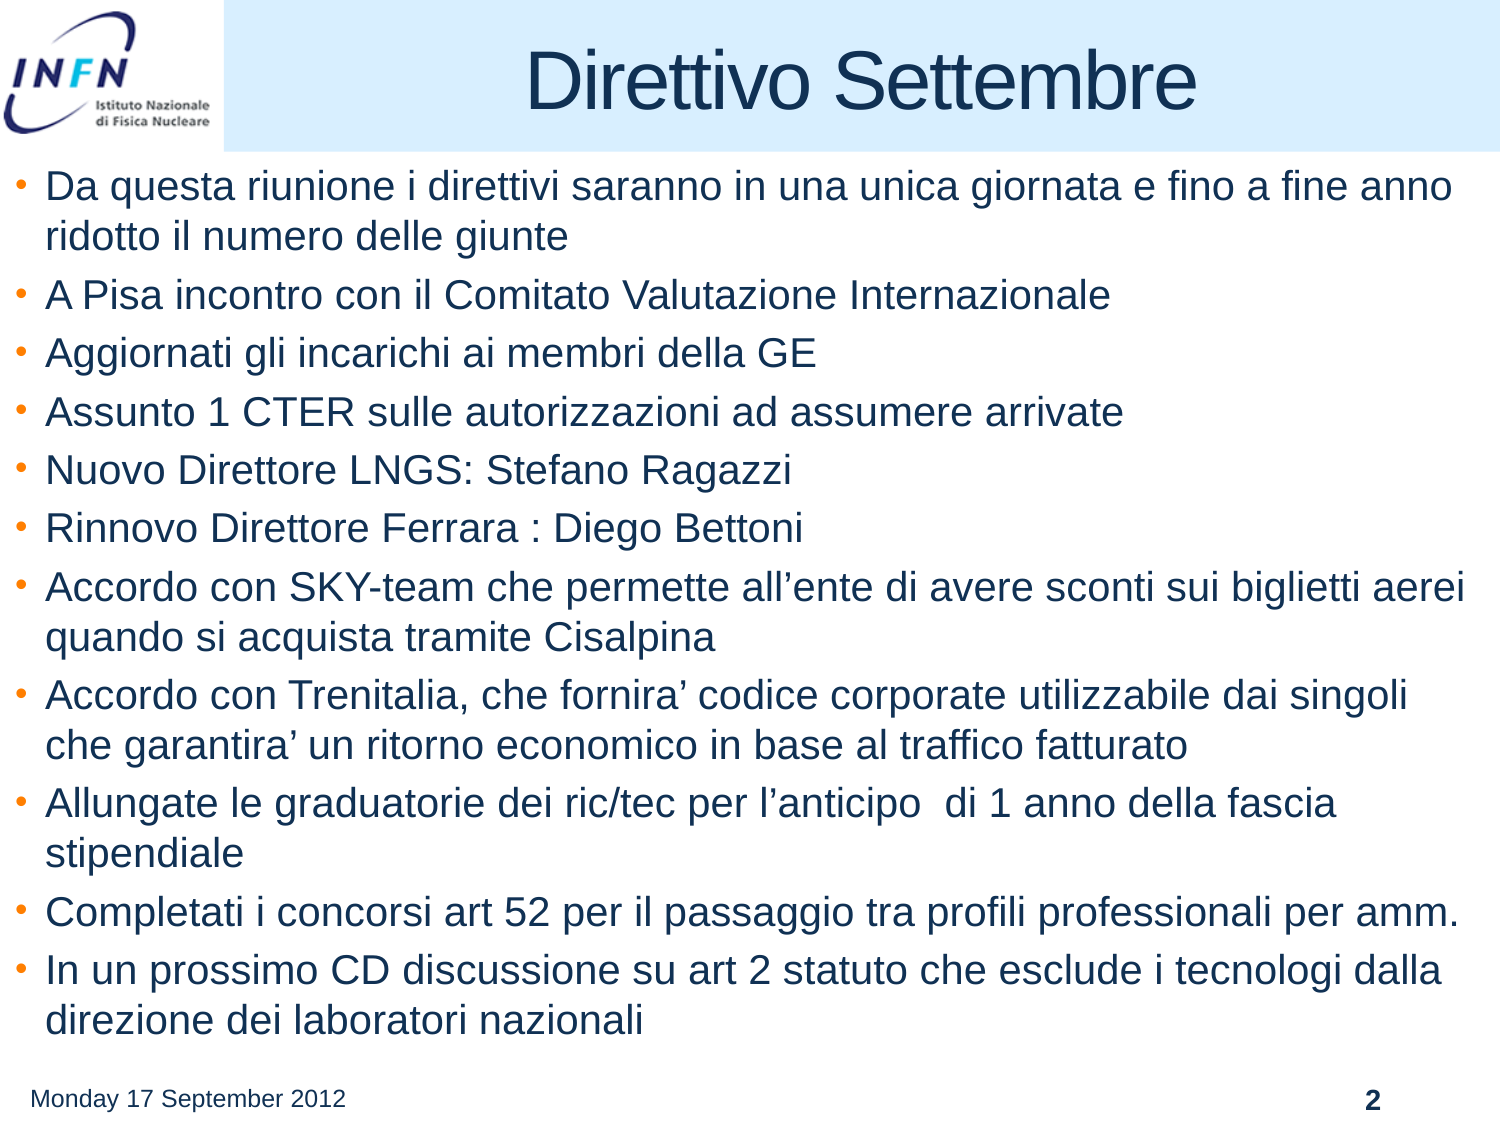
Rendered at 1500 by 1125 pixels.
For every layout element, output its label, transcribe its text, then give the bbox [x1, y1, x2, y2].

picture [0, 0, 215, 149]
title Direttivo Settembre [223, 0, 1500, 151]
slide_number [15, 1071, 396, 1125]
list Da questa riunione i direttivi saranno in una unica giornata e fino a fine anno ridotto il numero delle giunte A Pisa incontro con il Comitato Valutazione Internazionale Aggiornati gli incarichi ai membri della GE Assunto 1 CTER sulle autorizzazioni ad assumere arrivate Nuovo Direttore LNGS: Stefano Ragazzi Rinnovo Direttore Ferrara : Diego Bettoni Accordo con SKY-team che permette all’ente di avere sconti sui biglietti aerei quando si acquista tramite Cisalpina Accordo con Trenitalia, che fornira’ codice corporate utilizzabile dai singoli che garantira’ un ritorno economico in base al traffico fatturato Allungate le graduatorie dei ric/tec per l’anticipo di 1 anno della fascia stipendiale Completati i concorsi art 52 per il passaggio tra profili professionali per amm. In un prossimo CD discussione su art 2 statuto che esclude i tecnologi dalla direzione dei laboratori nazionali [0, 151, 1500, 1125]
slide_number 2 [1350, 1072, 1500, 1125]
